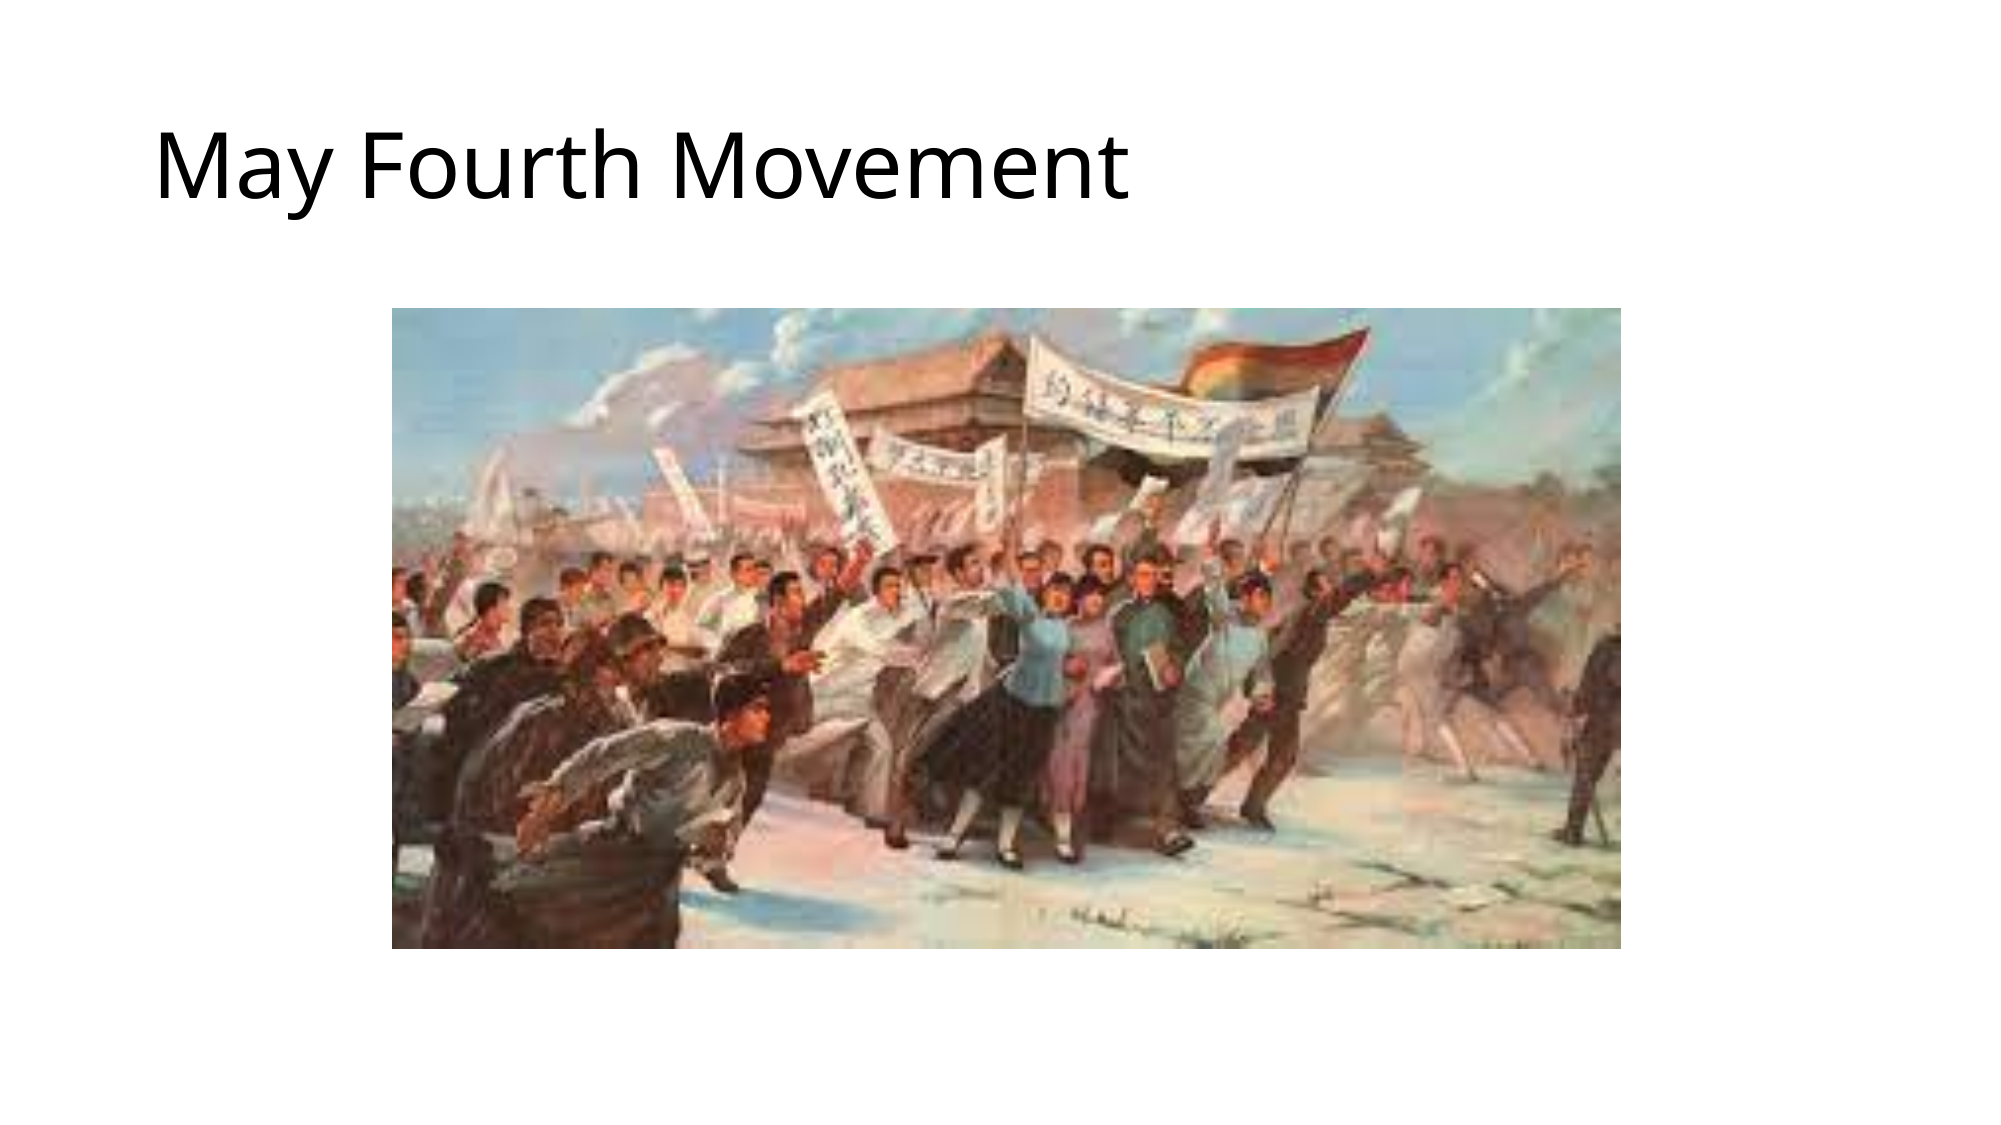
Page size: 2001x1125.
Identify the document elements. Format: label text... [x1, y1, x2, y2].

title May Fourth Movement [137, 59, 1863, 278]
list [392, 308, 1621, 949]
